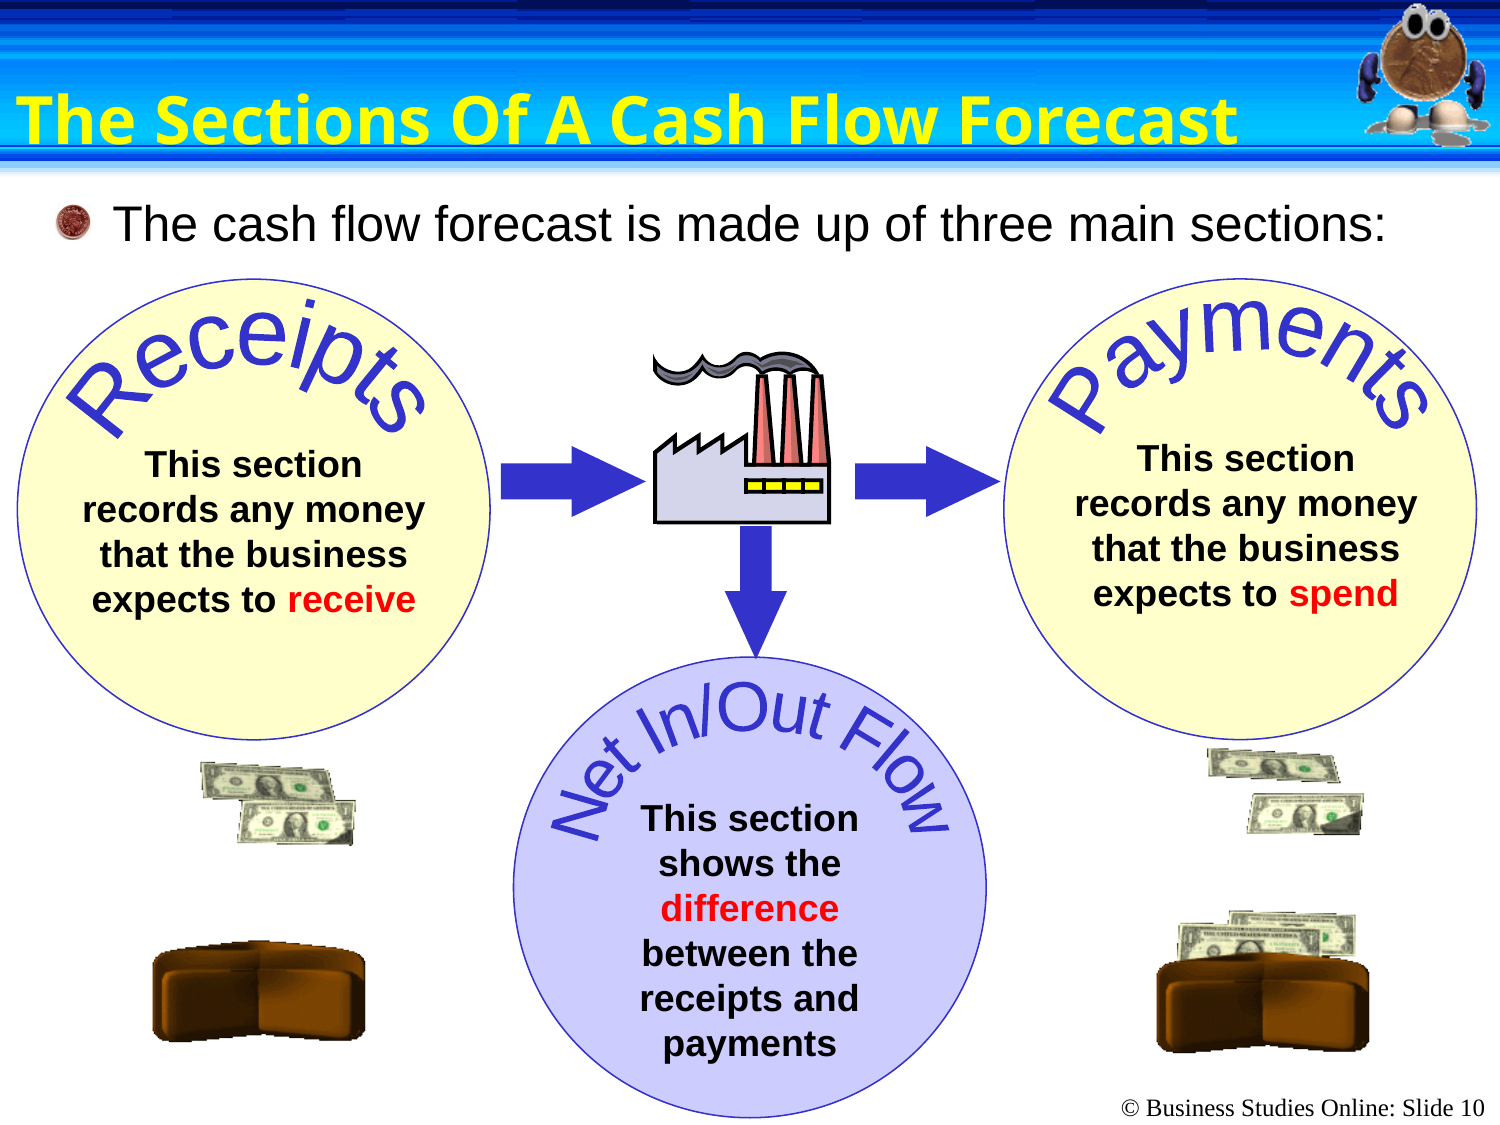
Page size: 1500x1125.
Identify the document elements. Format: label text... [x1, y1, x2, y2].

text_box [726, 535, 786, 655]
picture [1080, 597, 1397, 1075]
title The Sections Of A Cash Flow Forecast [0, 42, 1329, 193]
picture [55, 204, 91, 240]
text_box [17, 278, 491, 741]
picture [0, 0, 1500, 185]
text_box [513, 656, 987, 1118]
text_box The cash flow forecast is made up of three main sections: [41, 184, 1471, 997]
picture [76, 585, 393, 1063]
text_box [856, 447, 998, 516]
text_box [1003, 278, 1477, 740]
text_box [501, 447, 644, 516]
picture [652, 349, 834, 527]
